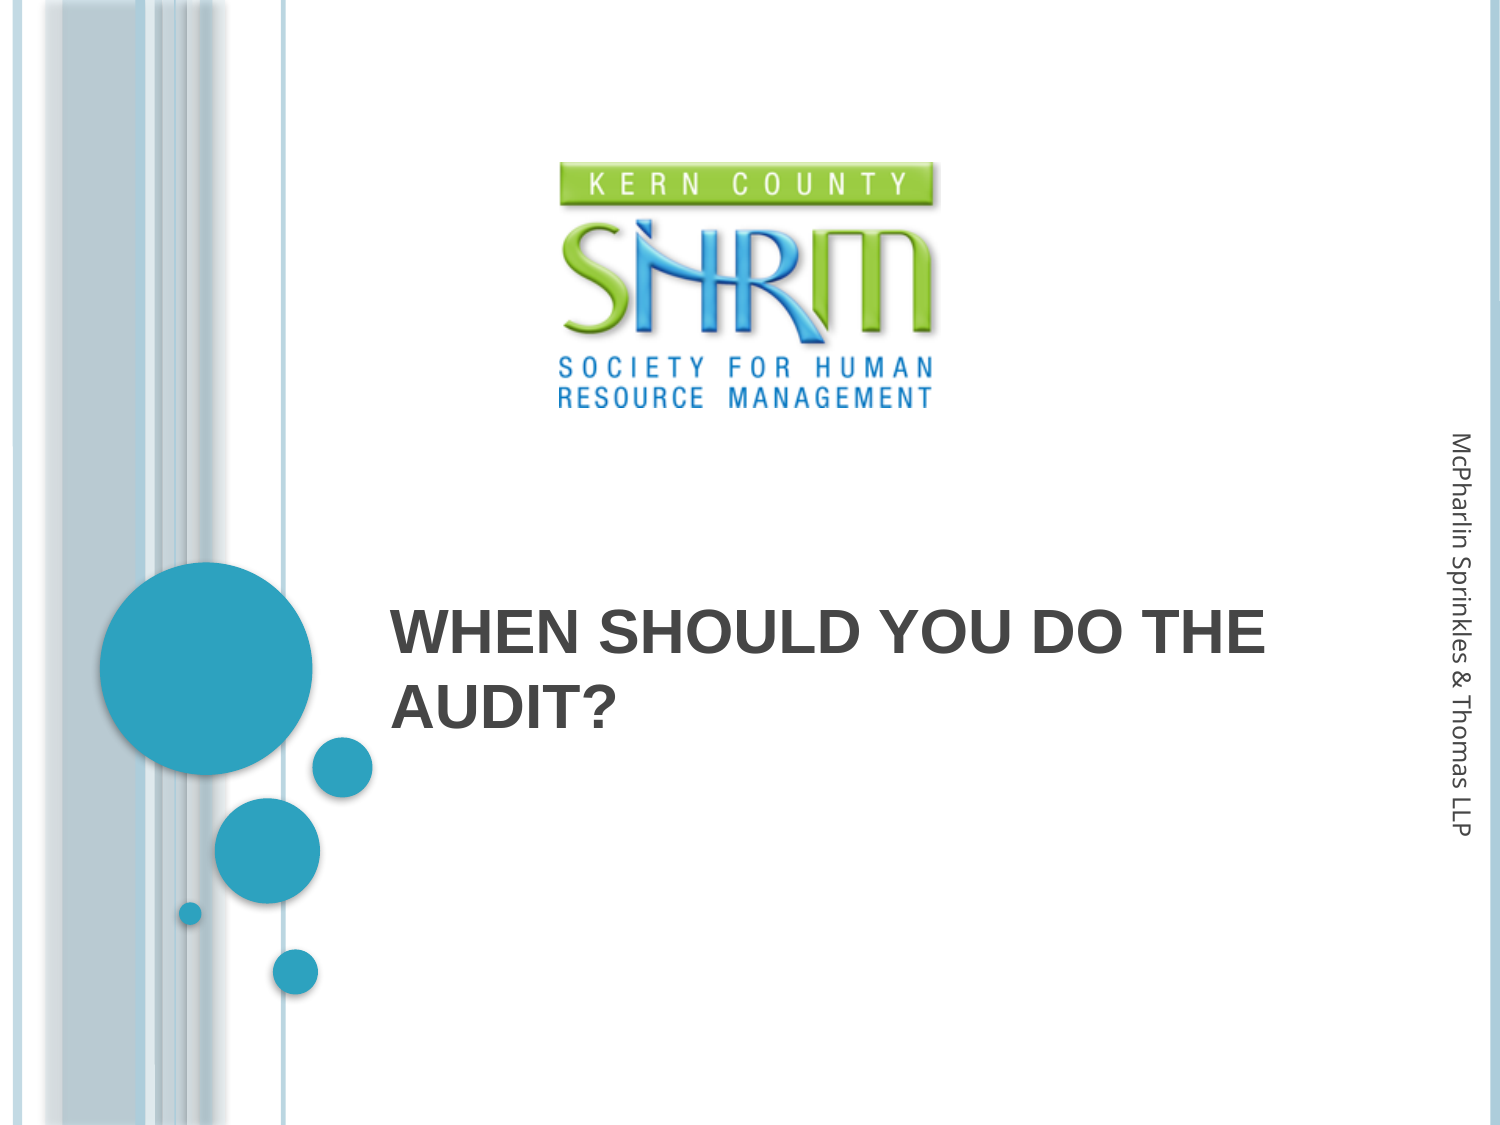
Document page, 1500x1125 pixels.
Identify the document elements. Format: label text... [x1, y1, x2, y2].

footer McPharlin Sprinkles & Thomas LLP [1429, 417, 1493, 1018]
picture [558, 161, 942, 409]
title When should you do the audit? [375, 512, 1388, 824]
